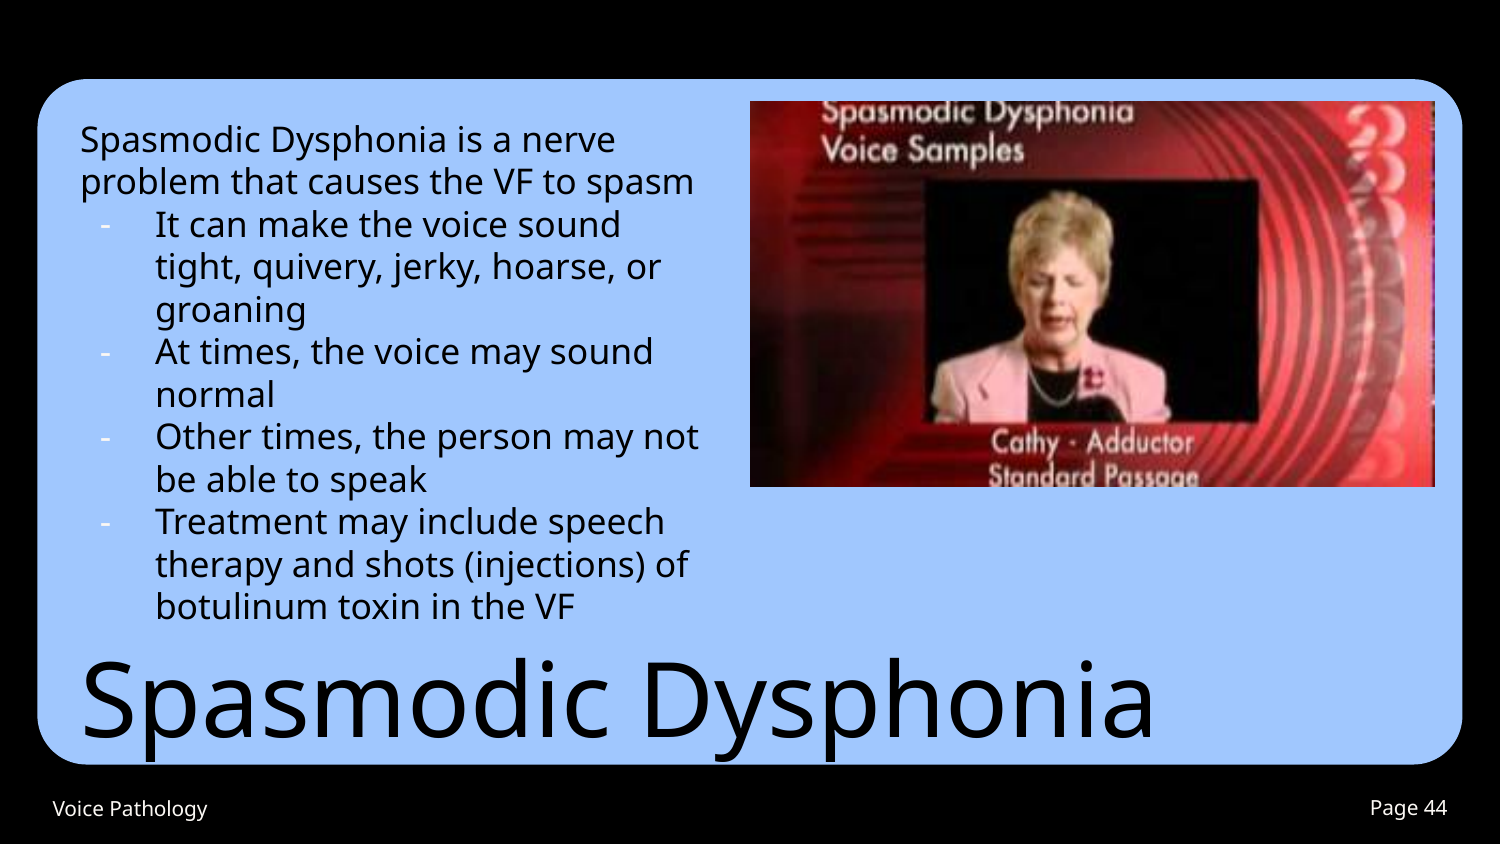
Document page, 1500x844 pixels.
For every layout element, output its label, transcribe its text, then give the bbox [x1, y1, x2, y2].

list Page # [983, 772, 1463, 844]
picture [749, 101, 1435, 487]
list Voice Pathology [37, 772, 520, 844]
title Spasmodic Dysphonia [65, 643, 1435, 773]
list Spasmodic Dysphonia is a nerve problem that causes the VF to spasm It can make the voice sound tight, quivery, jerky, hoarse, or groaning At times, the voice may sound normal Other times, the person may not be able to speak Treatment may include speech therapy and shots (injections) of botulinum toxin in the VF [65, 101, 732, 609]
